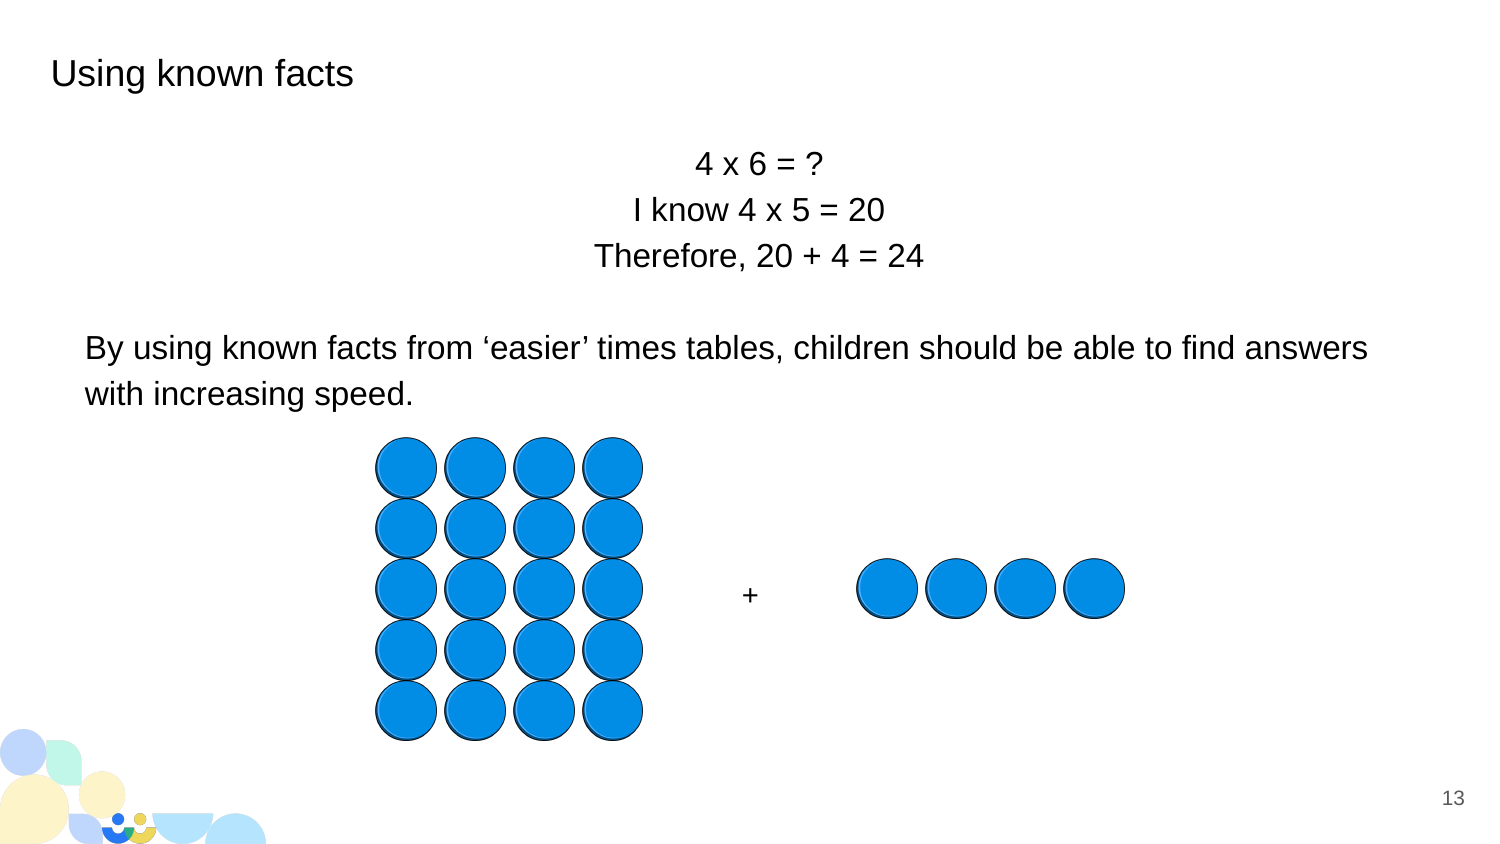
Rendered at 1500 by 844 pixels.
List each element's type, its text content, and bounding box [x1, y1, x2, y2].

title Using known facts [35, 34, 1434, 106]
picture [0, 729, 266, 844]
list 4 x 6 = ? I know 4 x 5 = 20 Therefore, 20 + 4 = 24 By using known facts from ‘easier’ times tables, children should be able to find answers with increasing speed. [51, 121, 1449, 422]
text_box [375, 437, 1125, 742]
slide_number 13 [1389, 764, 1480, 830]
